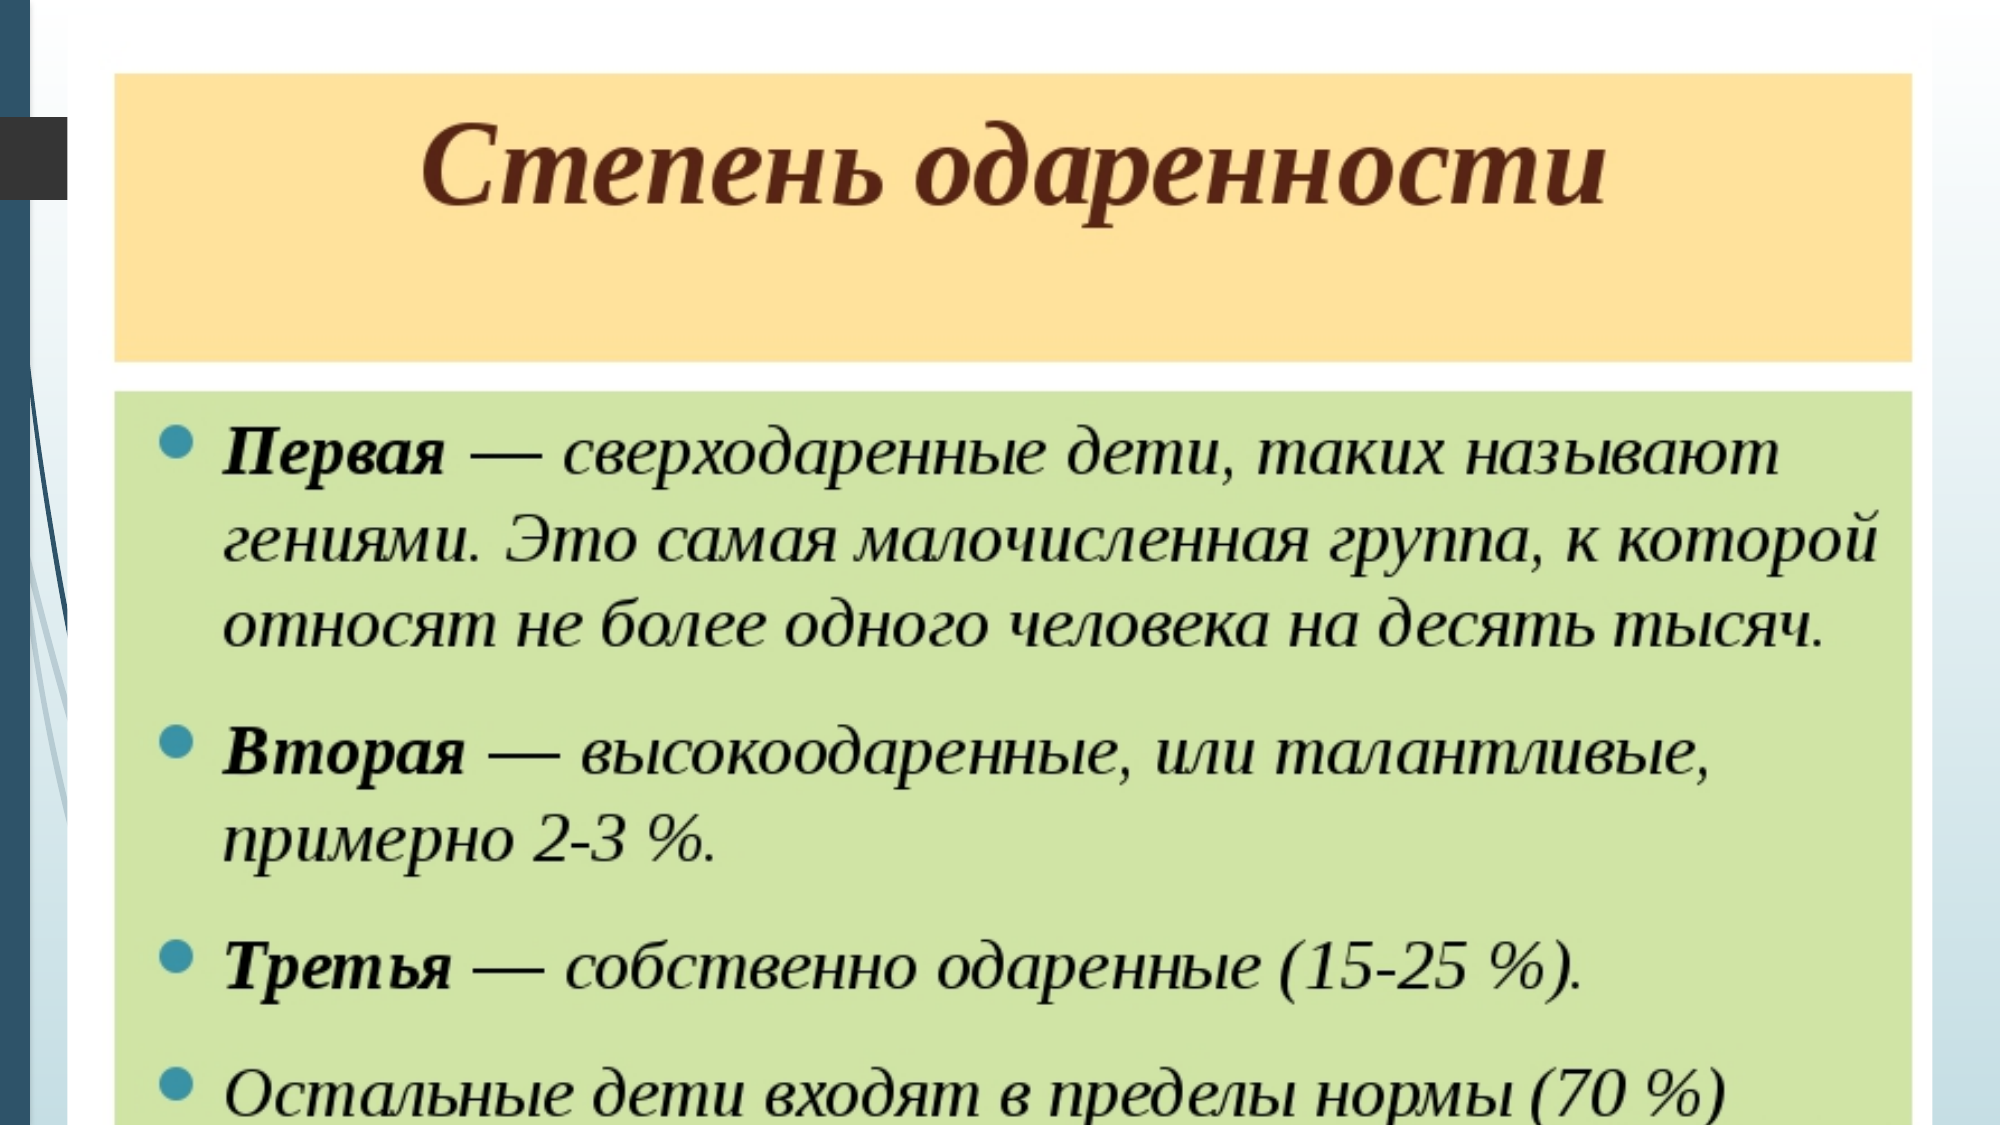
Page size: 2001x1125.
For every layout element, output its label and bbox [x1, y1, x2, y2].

list [67, 15, 1933, 1125]
